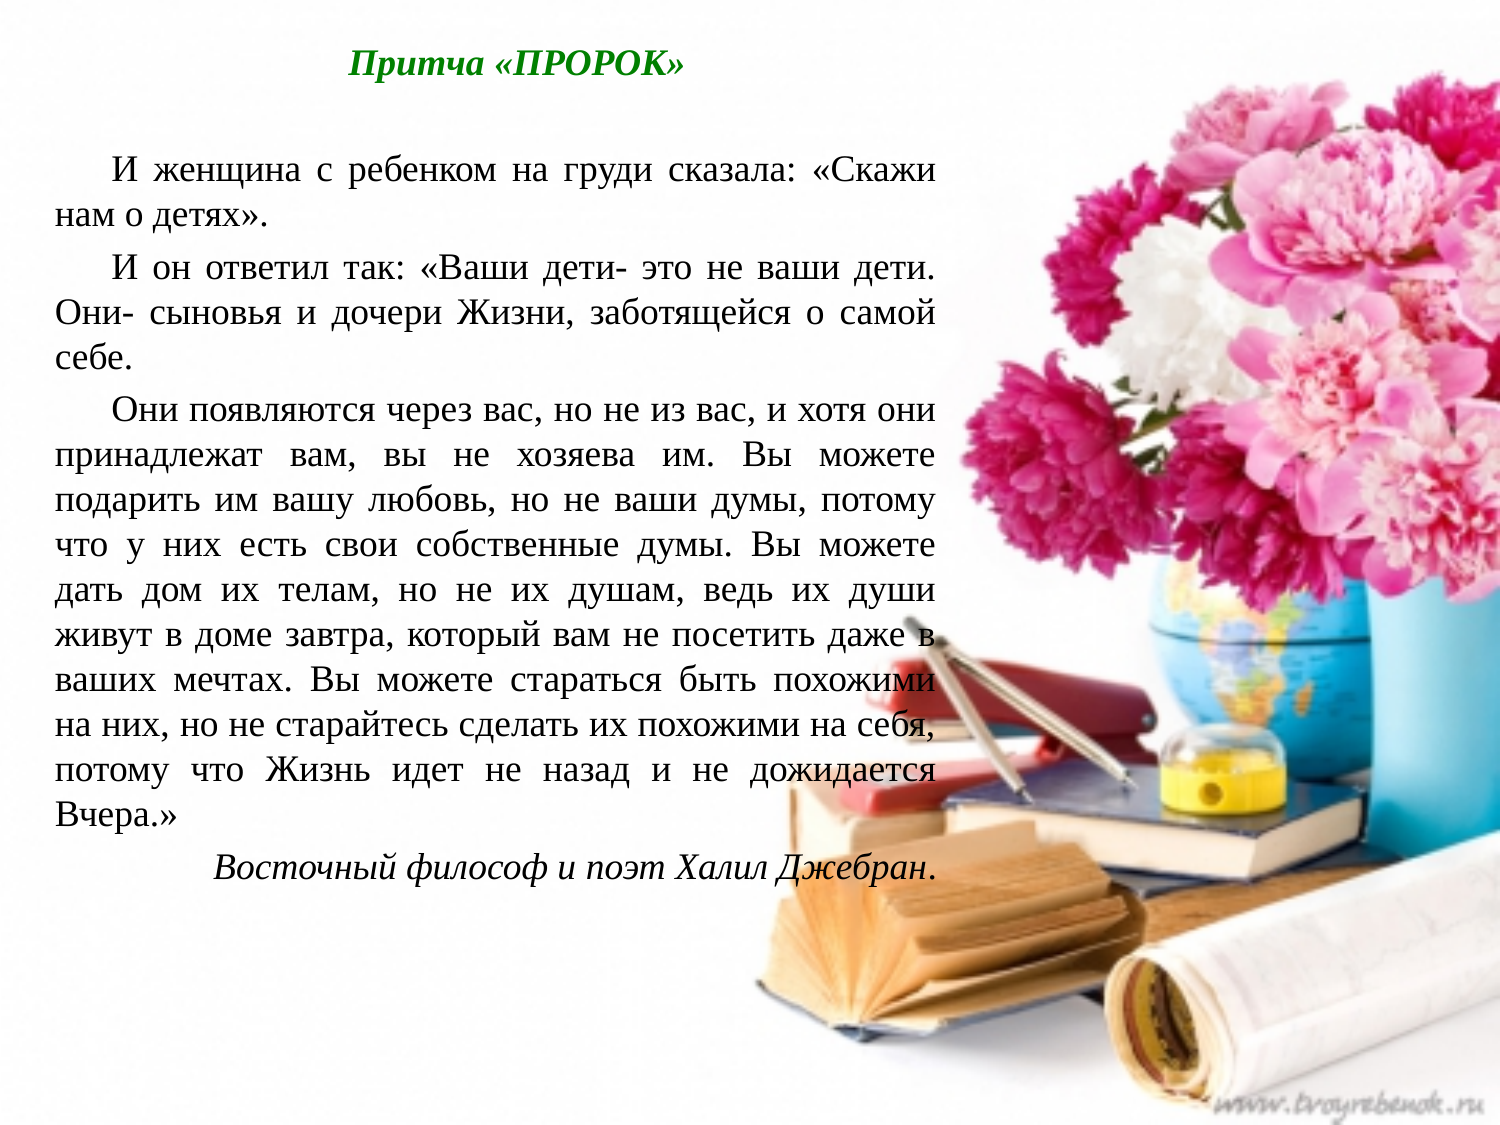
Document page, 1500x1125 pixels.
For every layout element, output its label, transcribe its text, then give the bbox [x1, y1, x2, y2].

text_box Притча «ПРОРОК» И женщина с ребенком на груди сказала: «Скажи нам о детях». И он ответил так: «Ваши дети- это не ваши дети. Они- сыновья и дочери Жизни, заботящейся о самой себе. Они появляются через вас, но не из вас, и хотя они принадлежат вам, вы не хозяева им. Вы можете подарить им вашу любовь, но не ваши думы, потому что у них есть свои собственные думы. Вы можете дать дом их телам, но не их душам, ведь их души живут в доме завтра, который вам не посетить даже в ваших мечтах. Вы можете стараться быть похожими на них, но не старайтесь сделать их похожими на себя, потому что Жизнь идет не назад и не дожидается Вчера.» Восточный философ и поэт Халил Джебран. [29, 30, 963, 943]
picture [0, 0, 1500, 1125]
